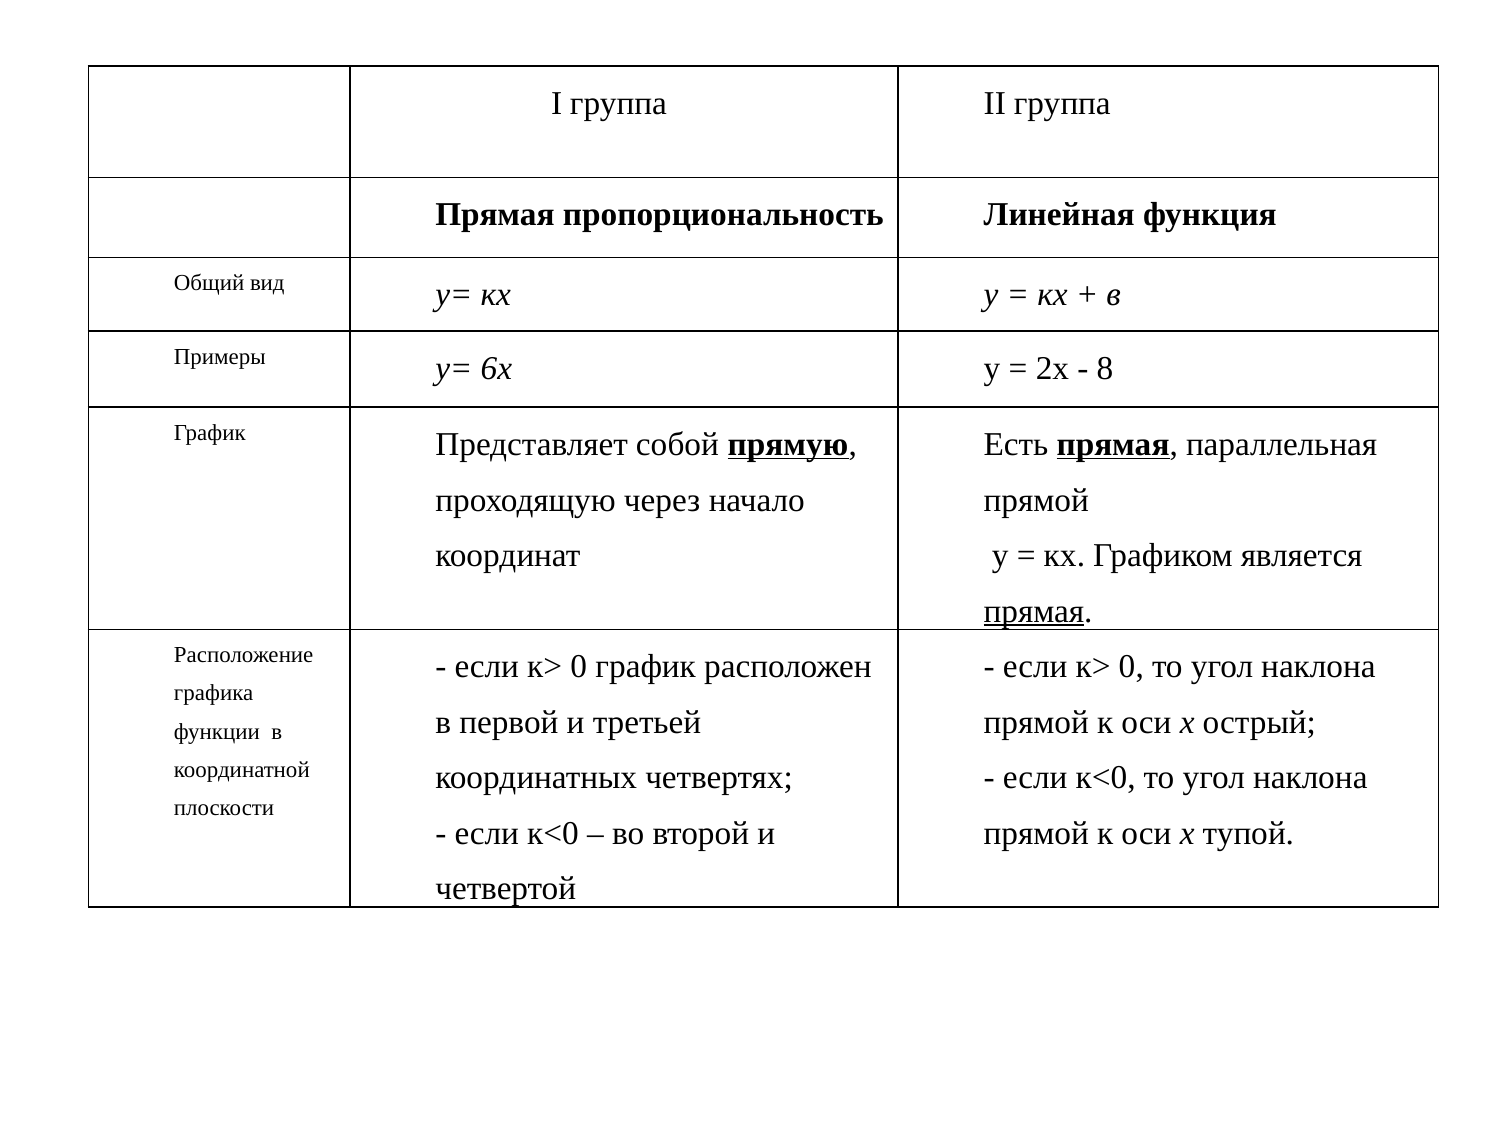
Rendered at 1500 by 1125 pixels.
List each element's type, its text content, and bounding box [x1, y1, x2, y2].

table_cell у = 2х - 8 [899, 332, 1438, 406]
table_cell у= кх [351, 258, 897, 330]
table_cell - если к> 0, то угол наклона прямой к оси х острый; - если к<0, то угол наклона прямой к оси х тупой. [899, 630, 1438, 906]
table_header [89, 67, 349, 177]
table_cell у= 6х [351, 332, 897, 406]
table_cell Есть прямая, параллельная прямой у = кх. Графиком является прямая. [899, 408, 1438, 629]
table_cell - если к> 0 график расположен в первой и третьей координатных четвертях; - если к<0 – во второй и четвертой [351, 630, 897, 906]
table_cell у = кх + в [899, 258, 1438, 330]
table_cell [89, 178, 349, 257]
table_cell Общий вид [89, 258, 349, 330]
table_header I группа [351, 67, 897, 177]
table_cell Примеры [89, 332, 349, 406]
table_cell Расположение графика функции в координатной плоскости [89, 630, 349, 906]
table_cell График [89, 408, 349, 629]
table_header II группа [899, 67, 1438, 177]
table_cell Прямая пропорциональность [351, 178, 897, 257]
table_cell Представляет собой прямую, проходящую через начало координат [351, 408, 897, 629]
table_cell Линейная функция [899, 178, 1438, 257]
